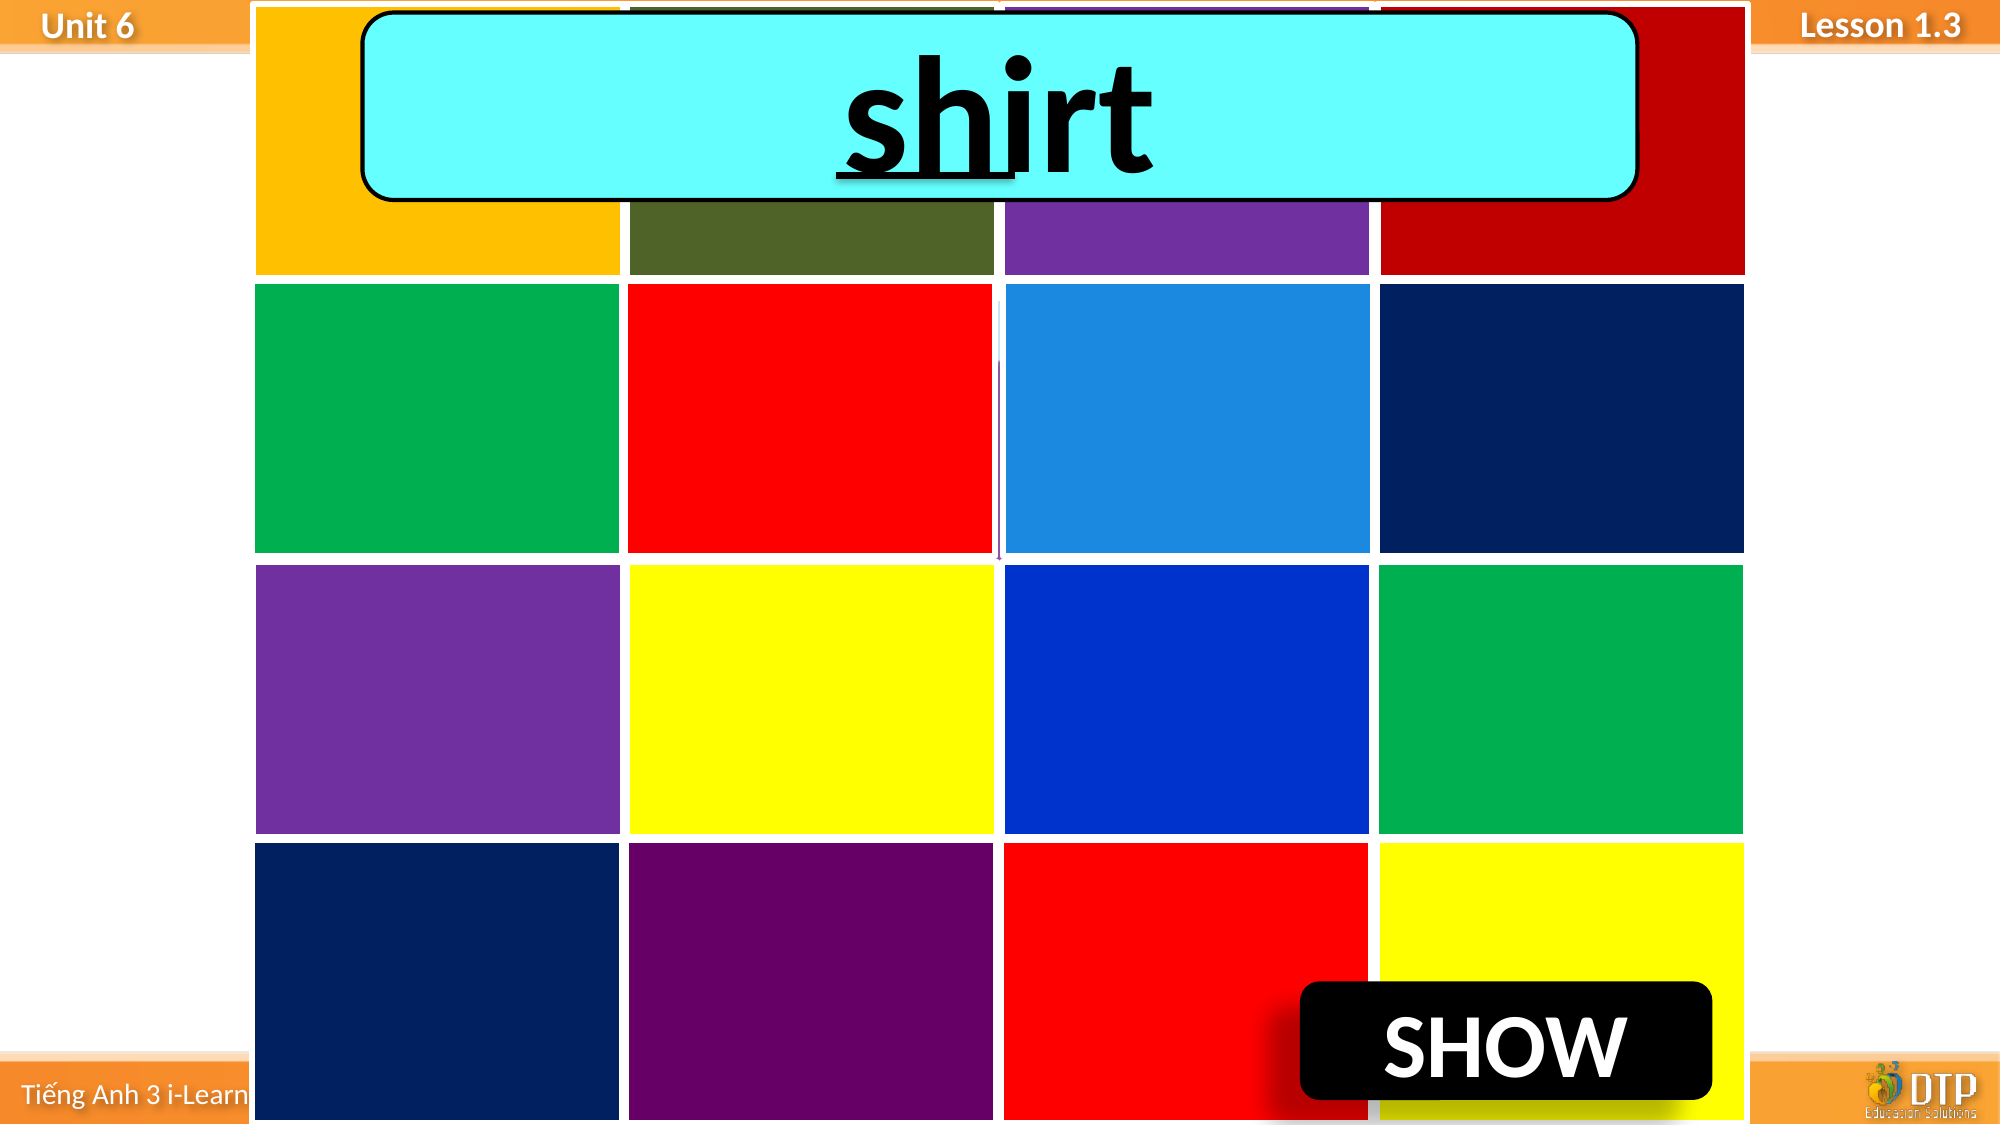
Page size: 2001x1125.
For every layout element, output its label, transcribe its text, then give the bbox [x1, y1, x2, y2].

text_box [1373, 560, 1748, 839]
text_box [1374, 837, 1749, 1125]
text_box [250, 279, 623, 558]
text_box [624, 203, 999, 281]
text_box [1375, 2, 1750, 281]
picture [0, 0, 2000, 1124]
text_box shirt [360, 10, 1640, 203]
text_box [623, 279, 997, 558]
text_box [251, 560, 624, 837]
text_box [1374, 279, 1749, 558]
text_box [624, 2, 999, 10]
text_box [624, 560, 999, 839]
text_box [1001, 279, 1374, 558]
text_box [623, 837, 998, 1125]
text_box [250, 837, 623, 1125]
text_box SHOW [1297, 979, 1715, 1103]
text_box [1000, 203, 1374, 281]
text_box [251, 2, 624, 279]
text_box [1000, 560, 1373, 837]
text_box [999, 837, 1373, 1125]
text_box [1000, 2, 1374, 10]
